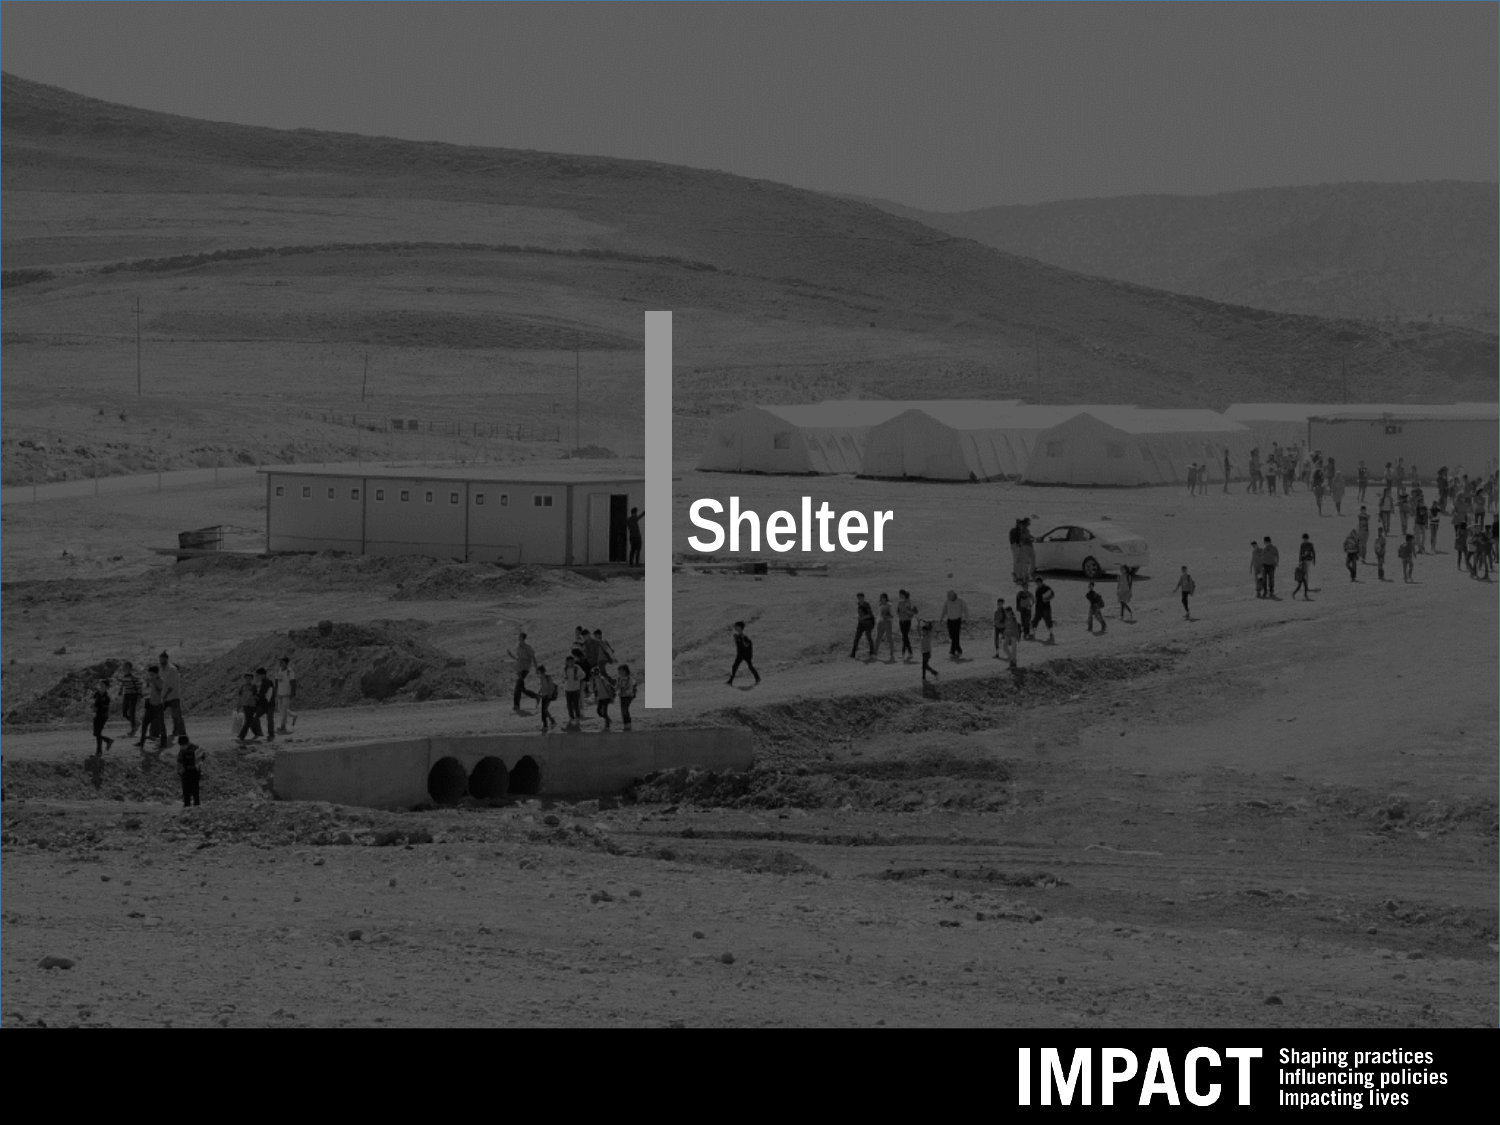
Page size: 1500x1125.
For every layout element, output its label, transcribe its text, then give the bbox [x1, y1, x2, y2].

picture [1, 1, 1499, 1125]
subtitle Shelter [671, 355, 1500, 642]
